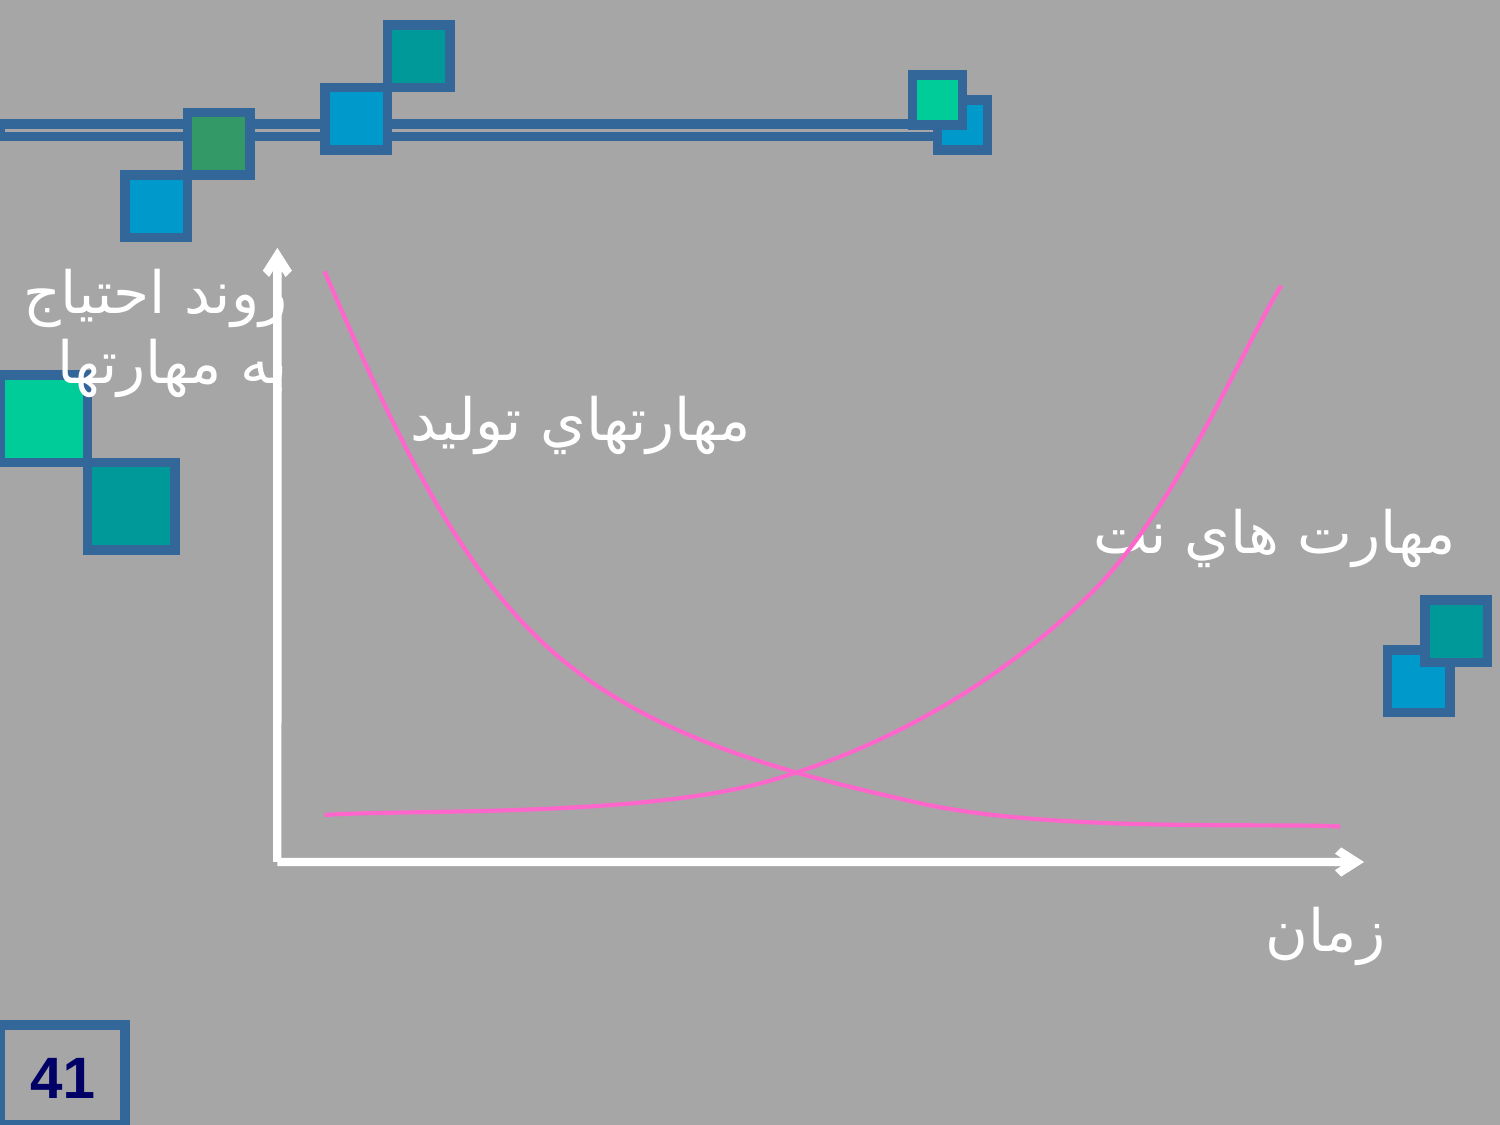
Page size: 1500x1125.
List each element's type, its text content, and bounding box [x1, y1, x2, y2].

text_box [27, 247, 1425, 972]
slide_number 41 [0, 1020, 130, 1125]
